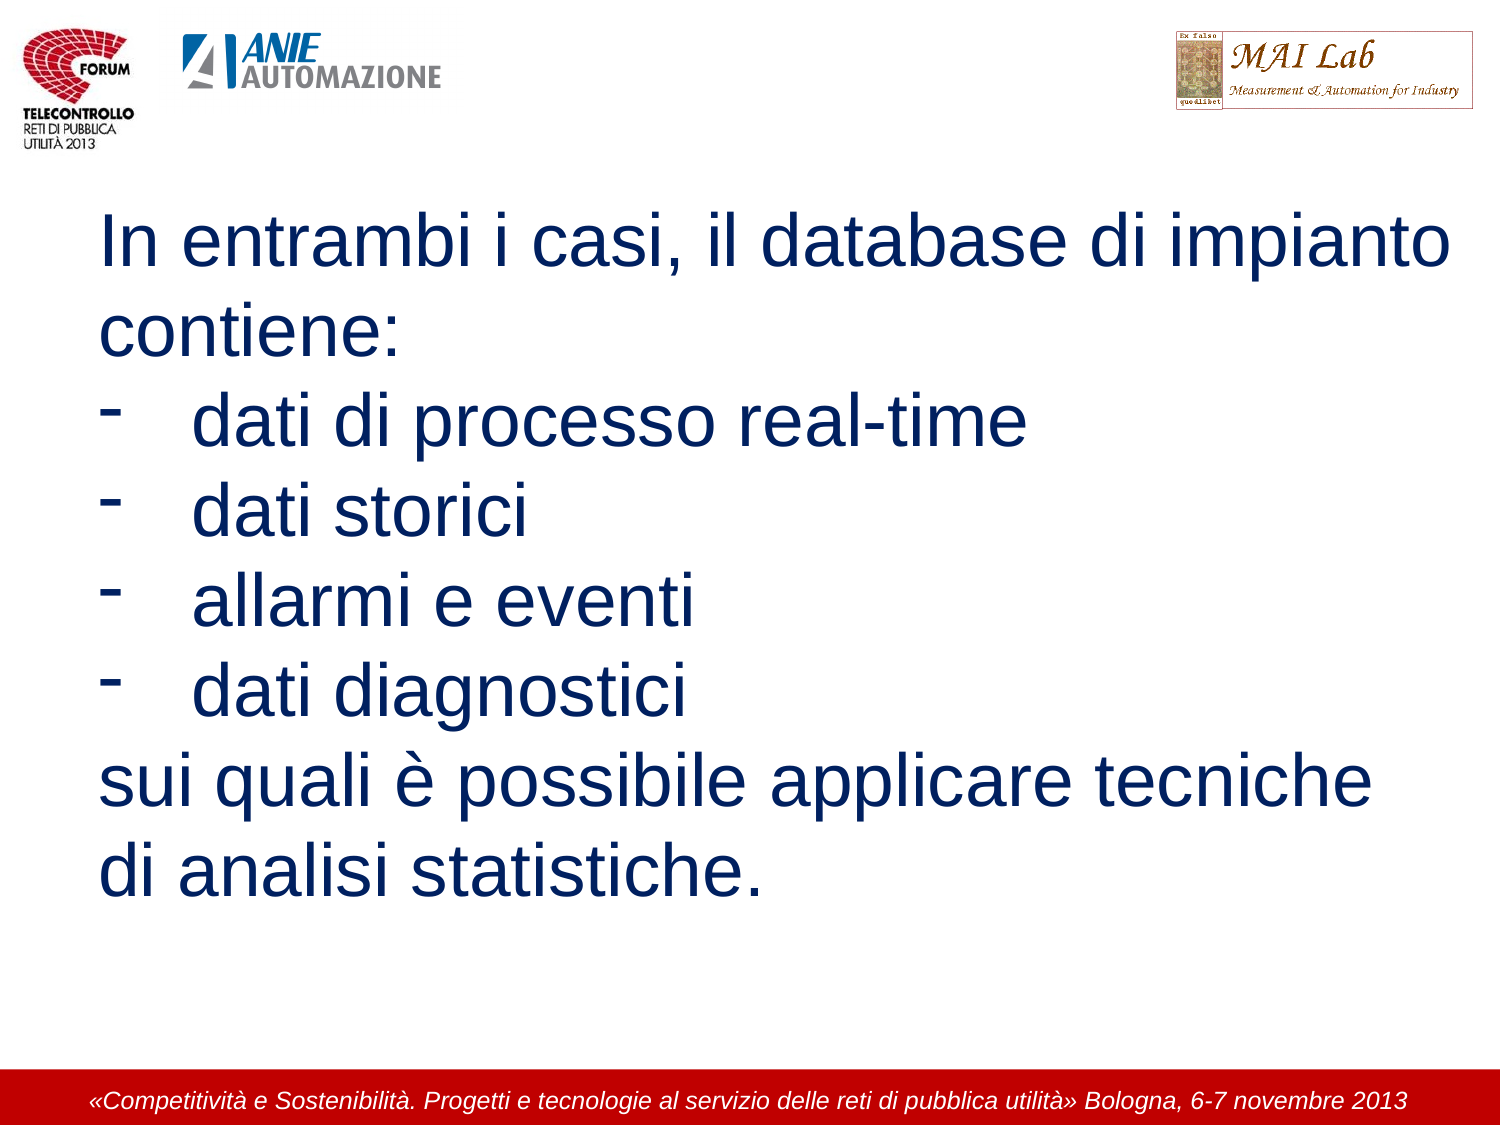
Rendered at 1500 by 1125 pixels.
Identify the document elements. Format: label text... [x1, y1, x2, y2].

picture [1175, 30, 1474, 110]
text_box «Competitività e Sostenibilità. Progetti e tecnologie al servizio delle reti di pubblica utilità» Bologna, 6-7 novembre 2013 [0, 1069, 1500, 1125]
picture [1, 1, 464, 161]
text_box In entrambi i casi, il database di impianto contiene: dati di processo real-time dati storici allarmi e eventi dati diagnostici sui quali è possibile applicare tecniche di analisi statistiche. [83, 184, 1469, 920]
